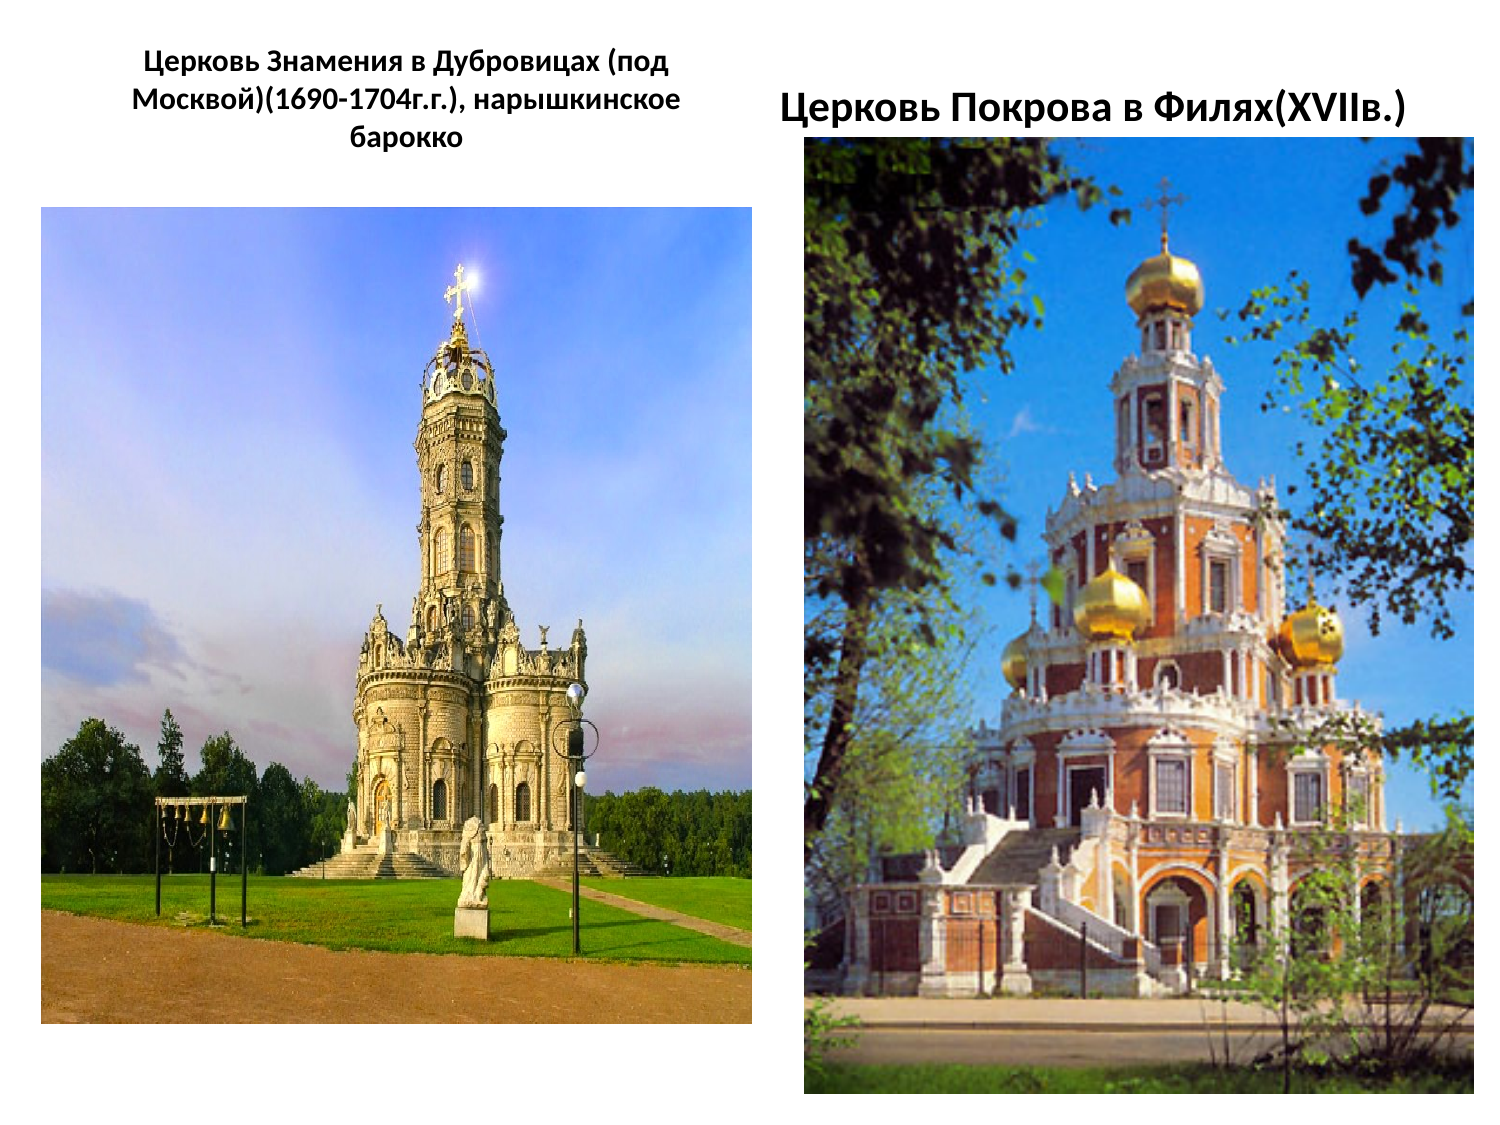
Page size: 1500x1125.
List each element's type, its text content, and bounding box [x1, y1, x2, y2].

list Церковь Покрова в Филях(XVIIв.) [761, 30, 1426, 138]
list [804, 136, 1474, 1095]
list Церковь Знамения в Дубровицах (под Москвой)(1690-1704г.г.), нарышкинское барокко [74, 30, 738, 162]
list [40, 207, 752, 1024]
